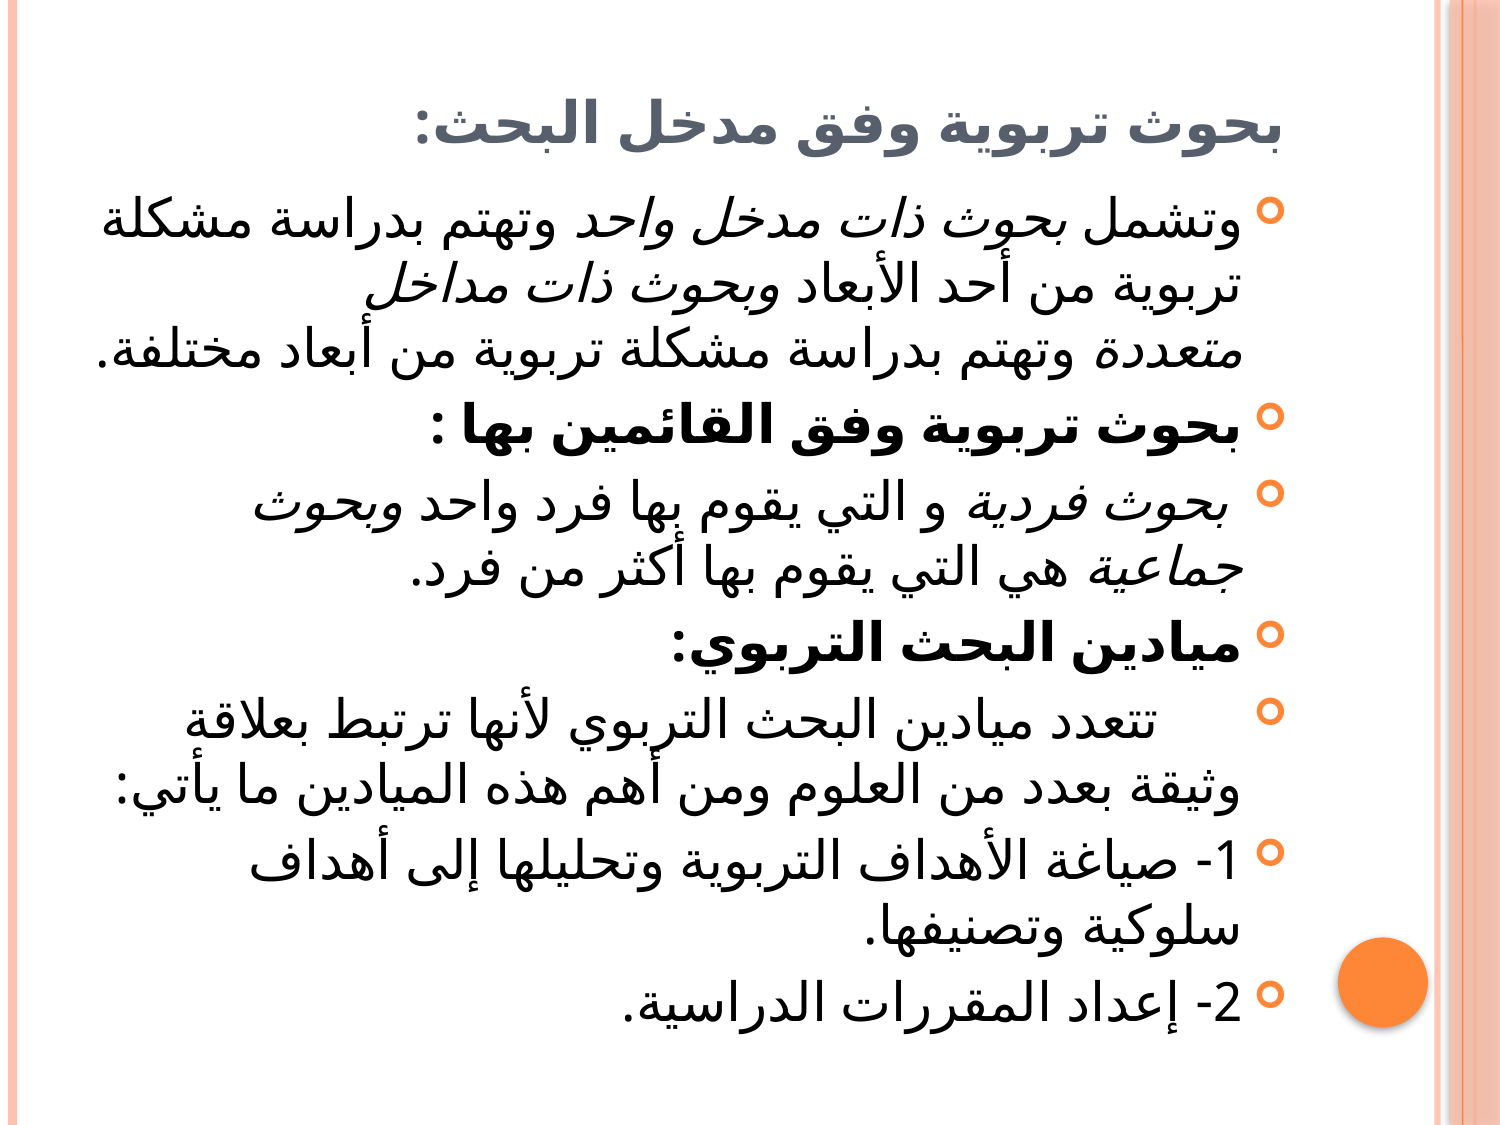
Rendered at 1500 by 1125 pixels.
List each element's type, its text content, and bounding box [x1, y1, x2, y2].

list وتشمل بحوث ذات مدخل واحد وتهتم بدراسة مشكلة تربوية من أحد الأبعاد وبحوث ذات مداخل متعددة وتهتم بدراسة مشكلة تربوية من أبعاد مختلفة. بحوث تربوية وفق القائمين بها : بحوث فردية و التي يقوم بها فرد واحد وبحوث جماعية هي التي يقوم بها أكثر من فرد. ميادين البحث التربوي: تتعدد ميادين البحث التربوي لأنها ترتبط بعلاقة وثيقة بعدد من العلوم ومن أهم هذه الميادين ما يأتي: 1- صياغة الأهداف التربوية وتحليلها إلى أهداف سلوكية وتصنيفها. 2- إعداد المقررات الدراسية. [75, 175, 1300, 1062]
title بحوث تربوية وفق مدخل البحث: [75, 45, 1300, 175]
